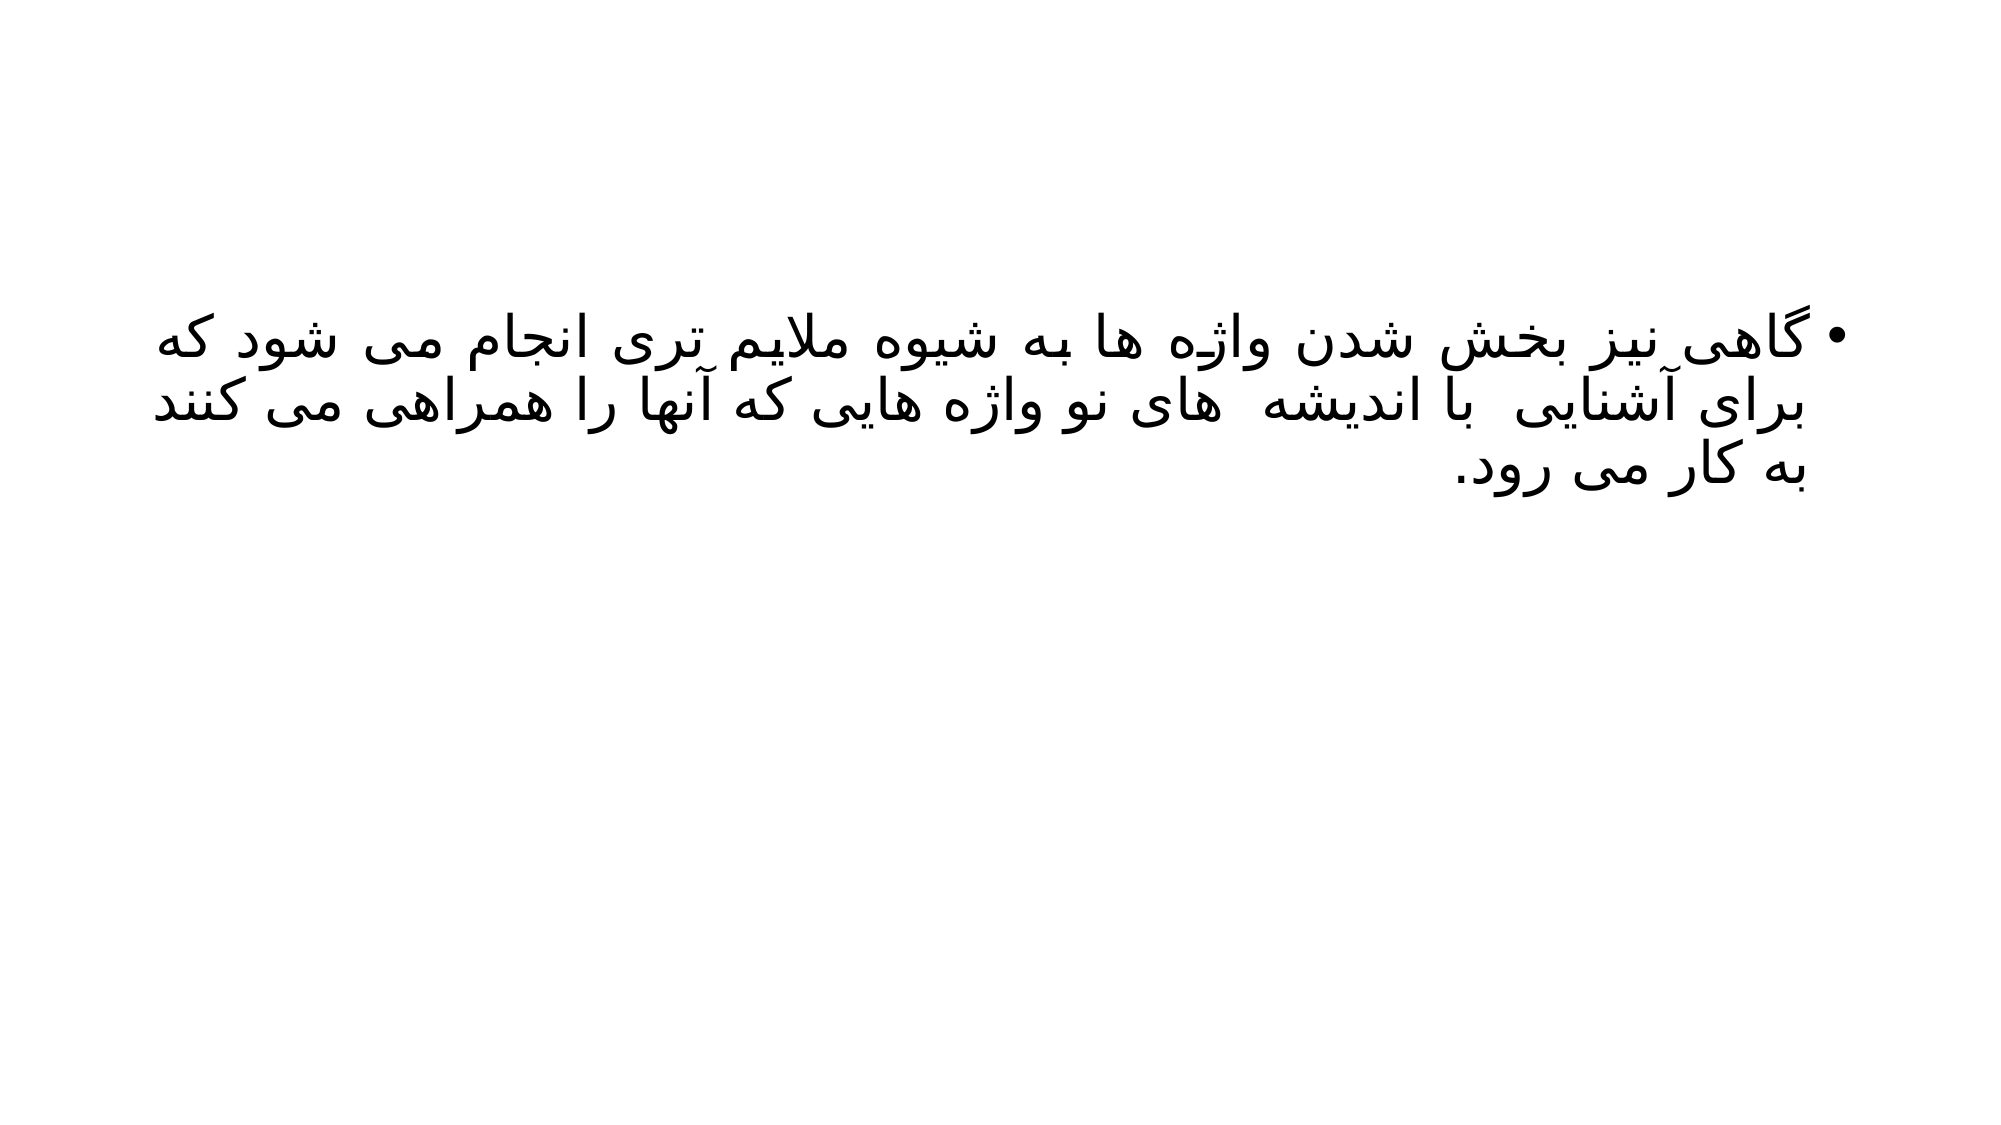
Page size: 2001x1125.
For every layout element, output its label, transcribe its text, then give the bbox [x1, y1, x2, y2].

list گاهی نیز بخش شدن واژه ها به شیوه ملایم تری انجام می شود که برای آشنایی با اندیشه های نو واژه هایی که آنها را همراهی می کنند به کار می رود. [137, 299, 1863, 1014]
